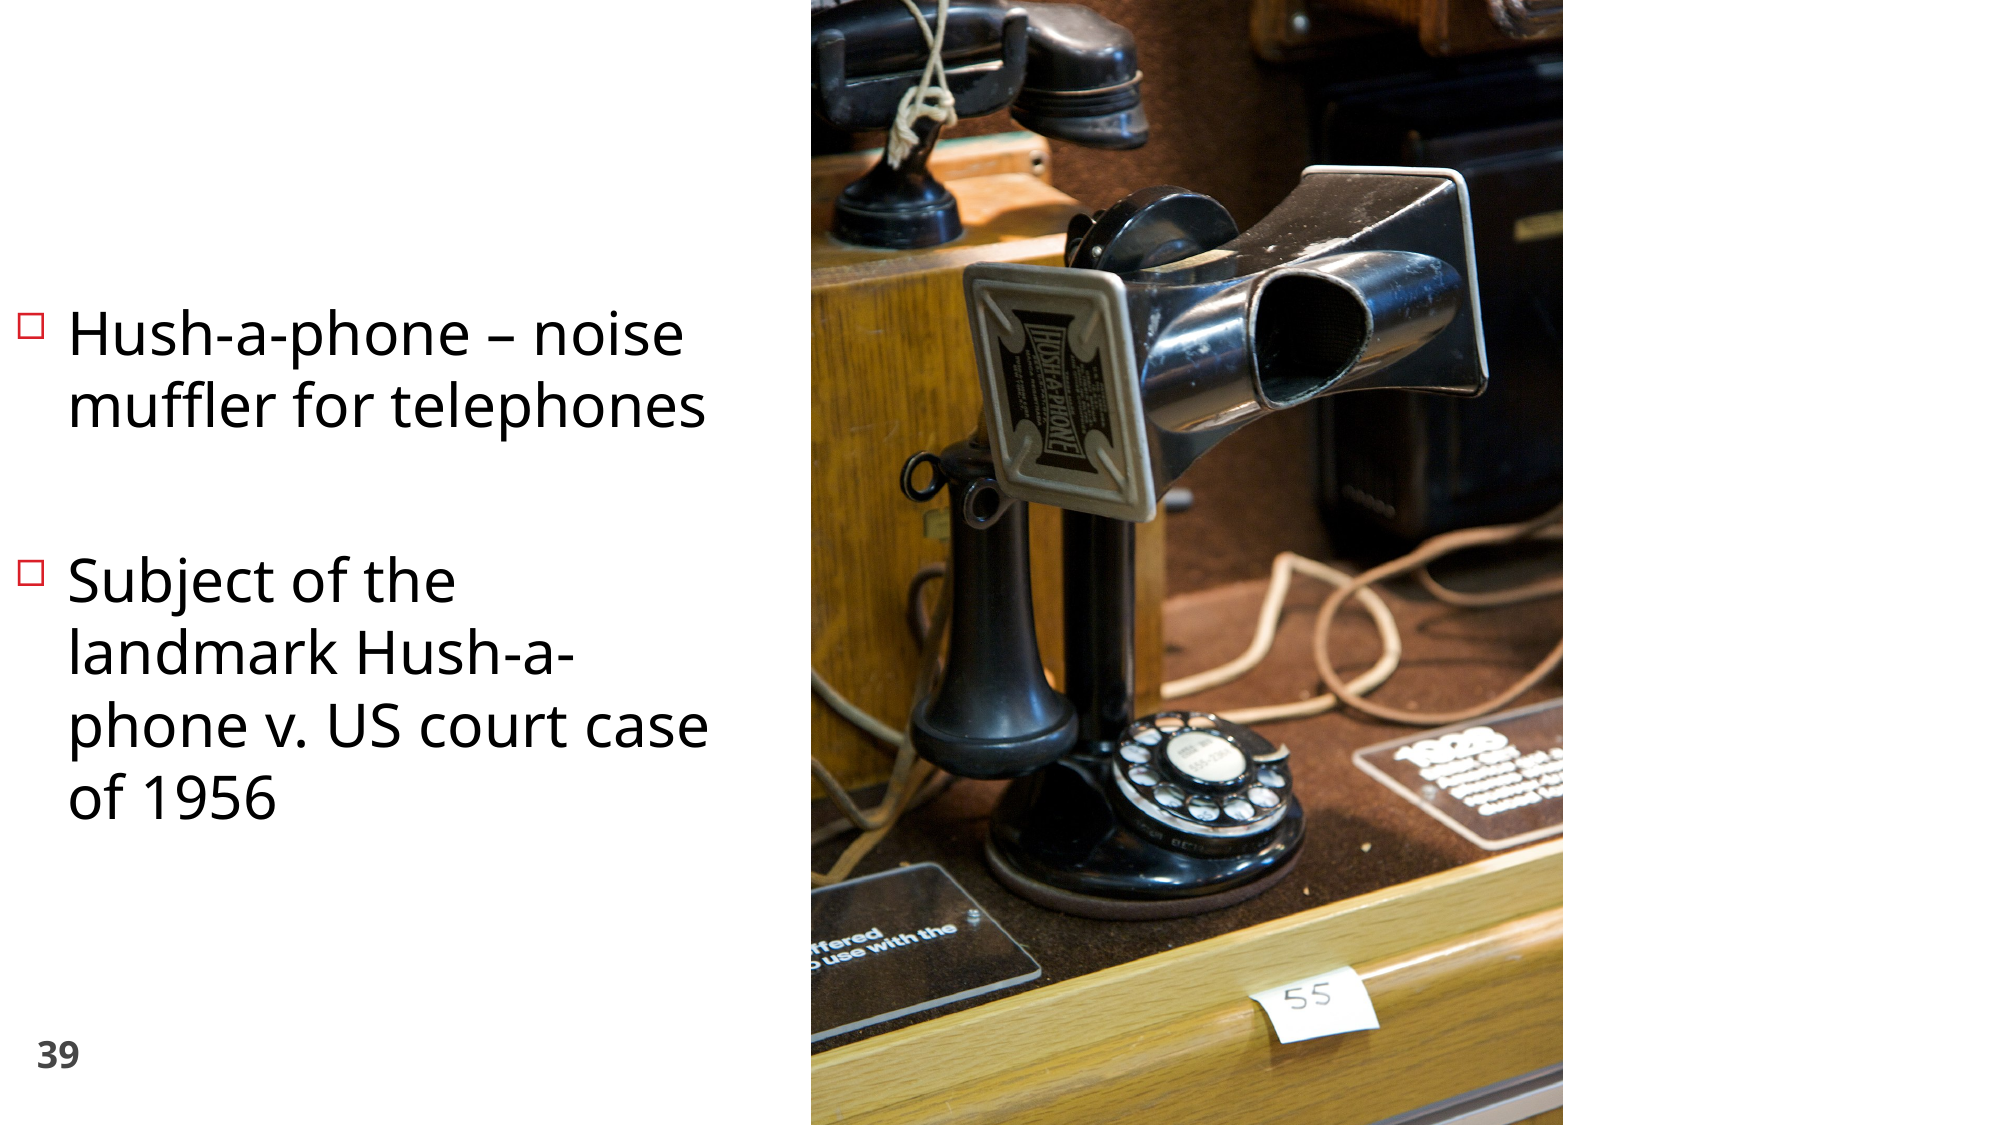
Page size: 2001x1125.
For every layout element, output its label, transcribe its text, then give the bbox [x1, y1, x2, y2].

list Hush-a-phone – noise muffler for telephones Subject of the landmark Hush-a-phone v. US court case of 1956 [0, 287, 743, 1000]
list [811, 0, 1564, 1125]
slide_number 39 [0, 1025, 117, 1088]
